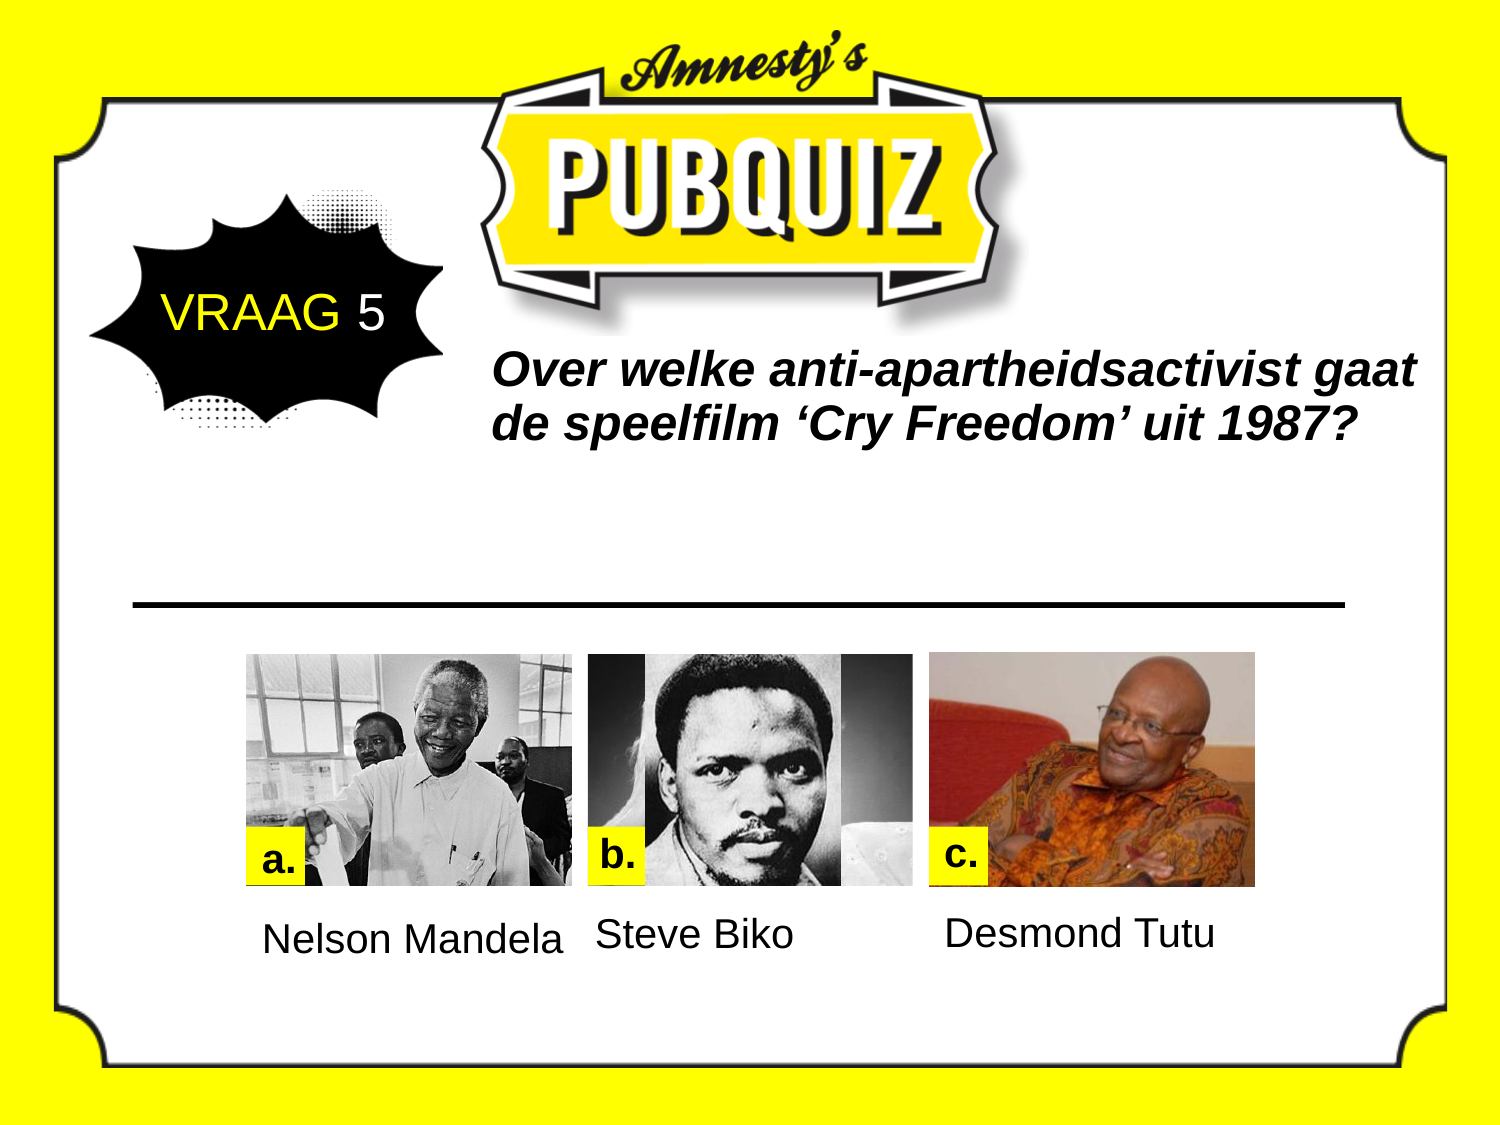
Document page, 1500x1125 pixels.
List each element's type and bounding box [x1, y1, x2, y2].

picture [53, 30, 1448, 1068]
